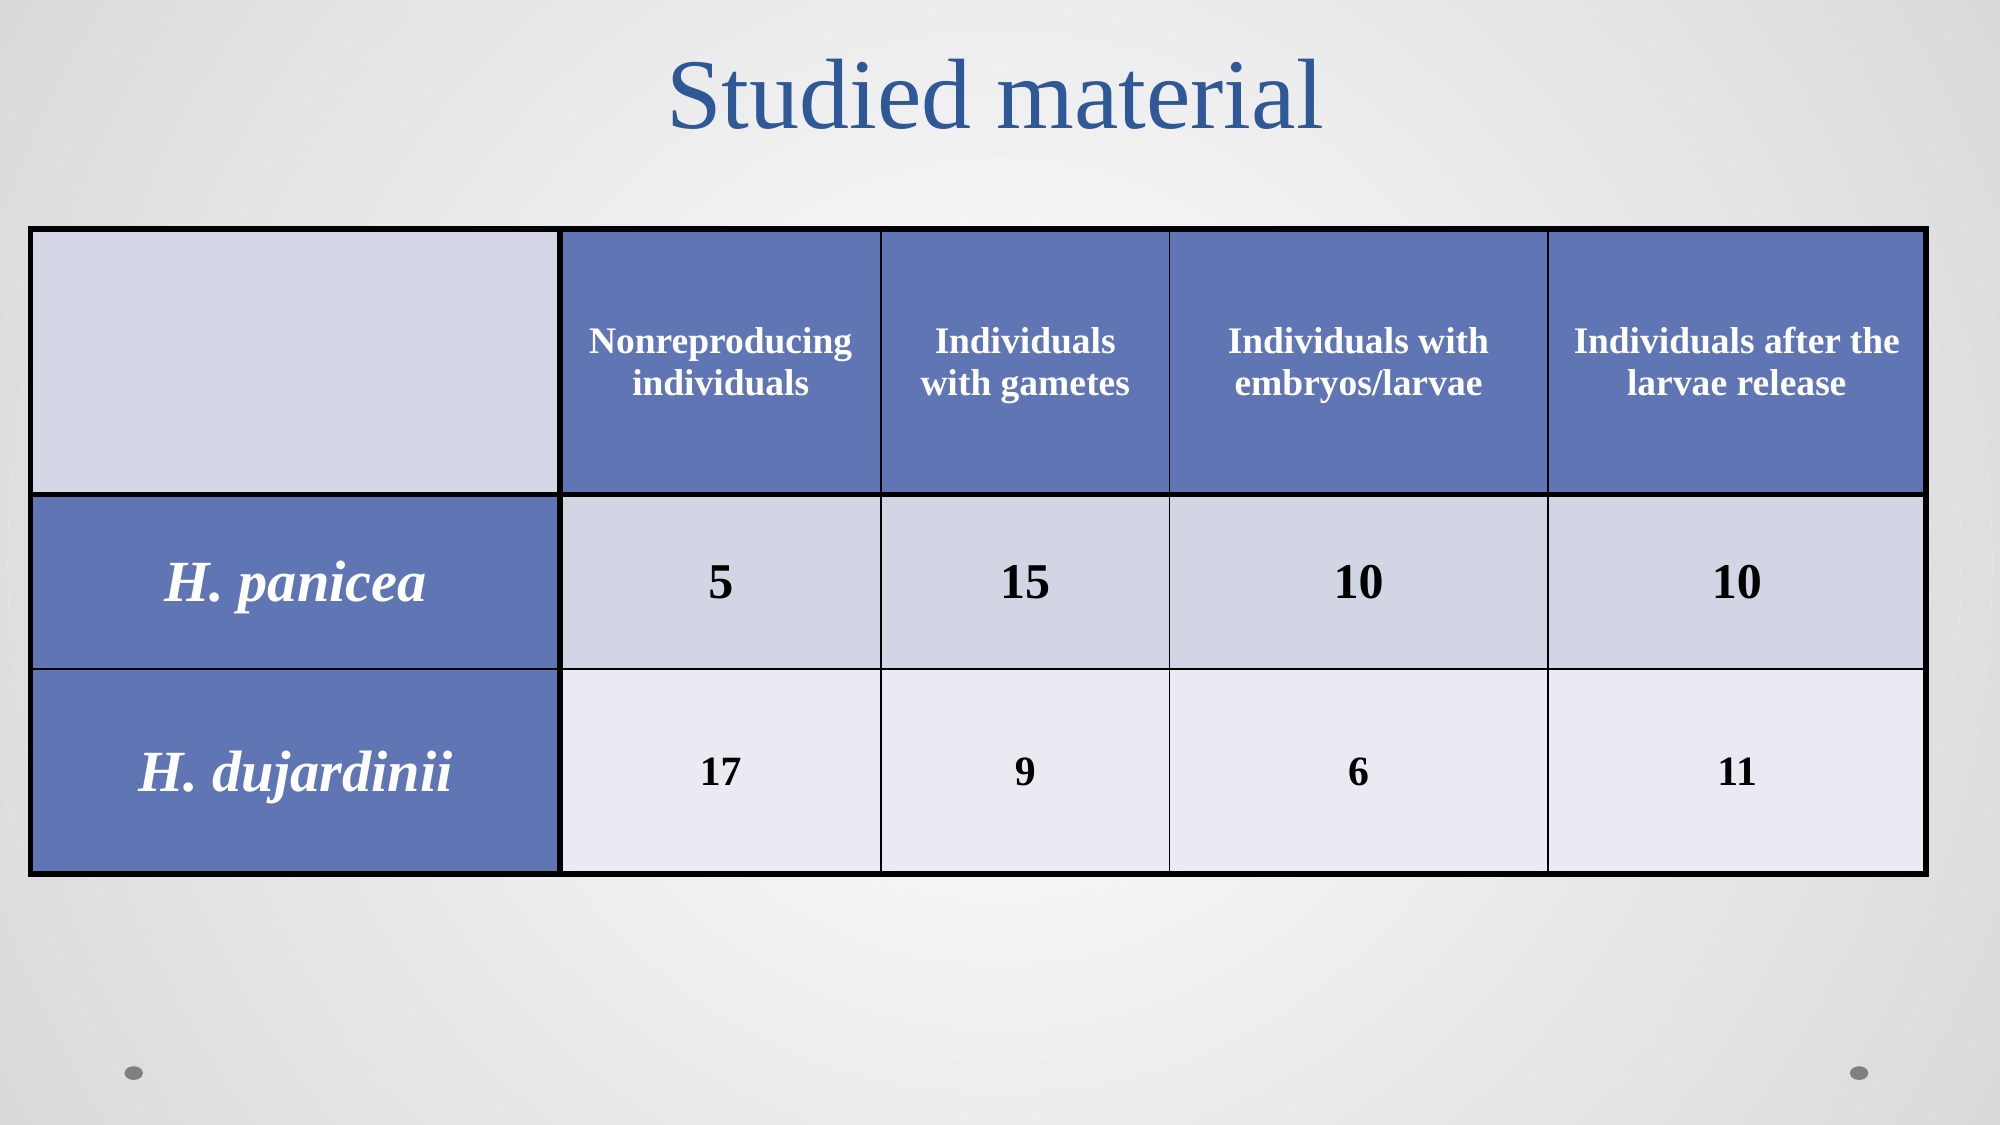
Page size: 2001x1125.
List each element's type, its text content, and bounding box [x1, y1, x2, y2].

table_header Individuals with gametes [882, 232, 1169, 492]
table_header [33, 232, 557, 492]
table_cell 11 [1549, 670, 1923, 871]
table_cell 10 [1549, 497, 1923, 668]
text_box Studied material [320, 43, 1671, 156]
table_header Individuals after the larvae release [1549, 232, 1923, 492]
table_cell 9 [882, 670, 1169, 871]
table_cell H. dujardinii [33, 670, 557, 871]
table_cell H. panicea [33, 497, 557, 668]
table_header Nonreproducing individuals [563, 232, 880, 492]
table_cell 10 [1170, 497, 1547, 668]
table_cell 6 [1170, 670, 1547, 871]
table_header Individuals with embryos/larvae [1170, 232, 1547, 492]
table_cell 17 [563, 670, 880, 871]
table_cell 15 [882, 497, 1169, 668]
table_cell 5 [563, 497, 880, 668]
